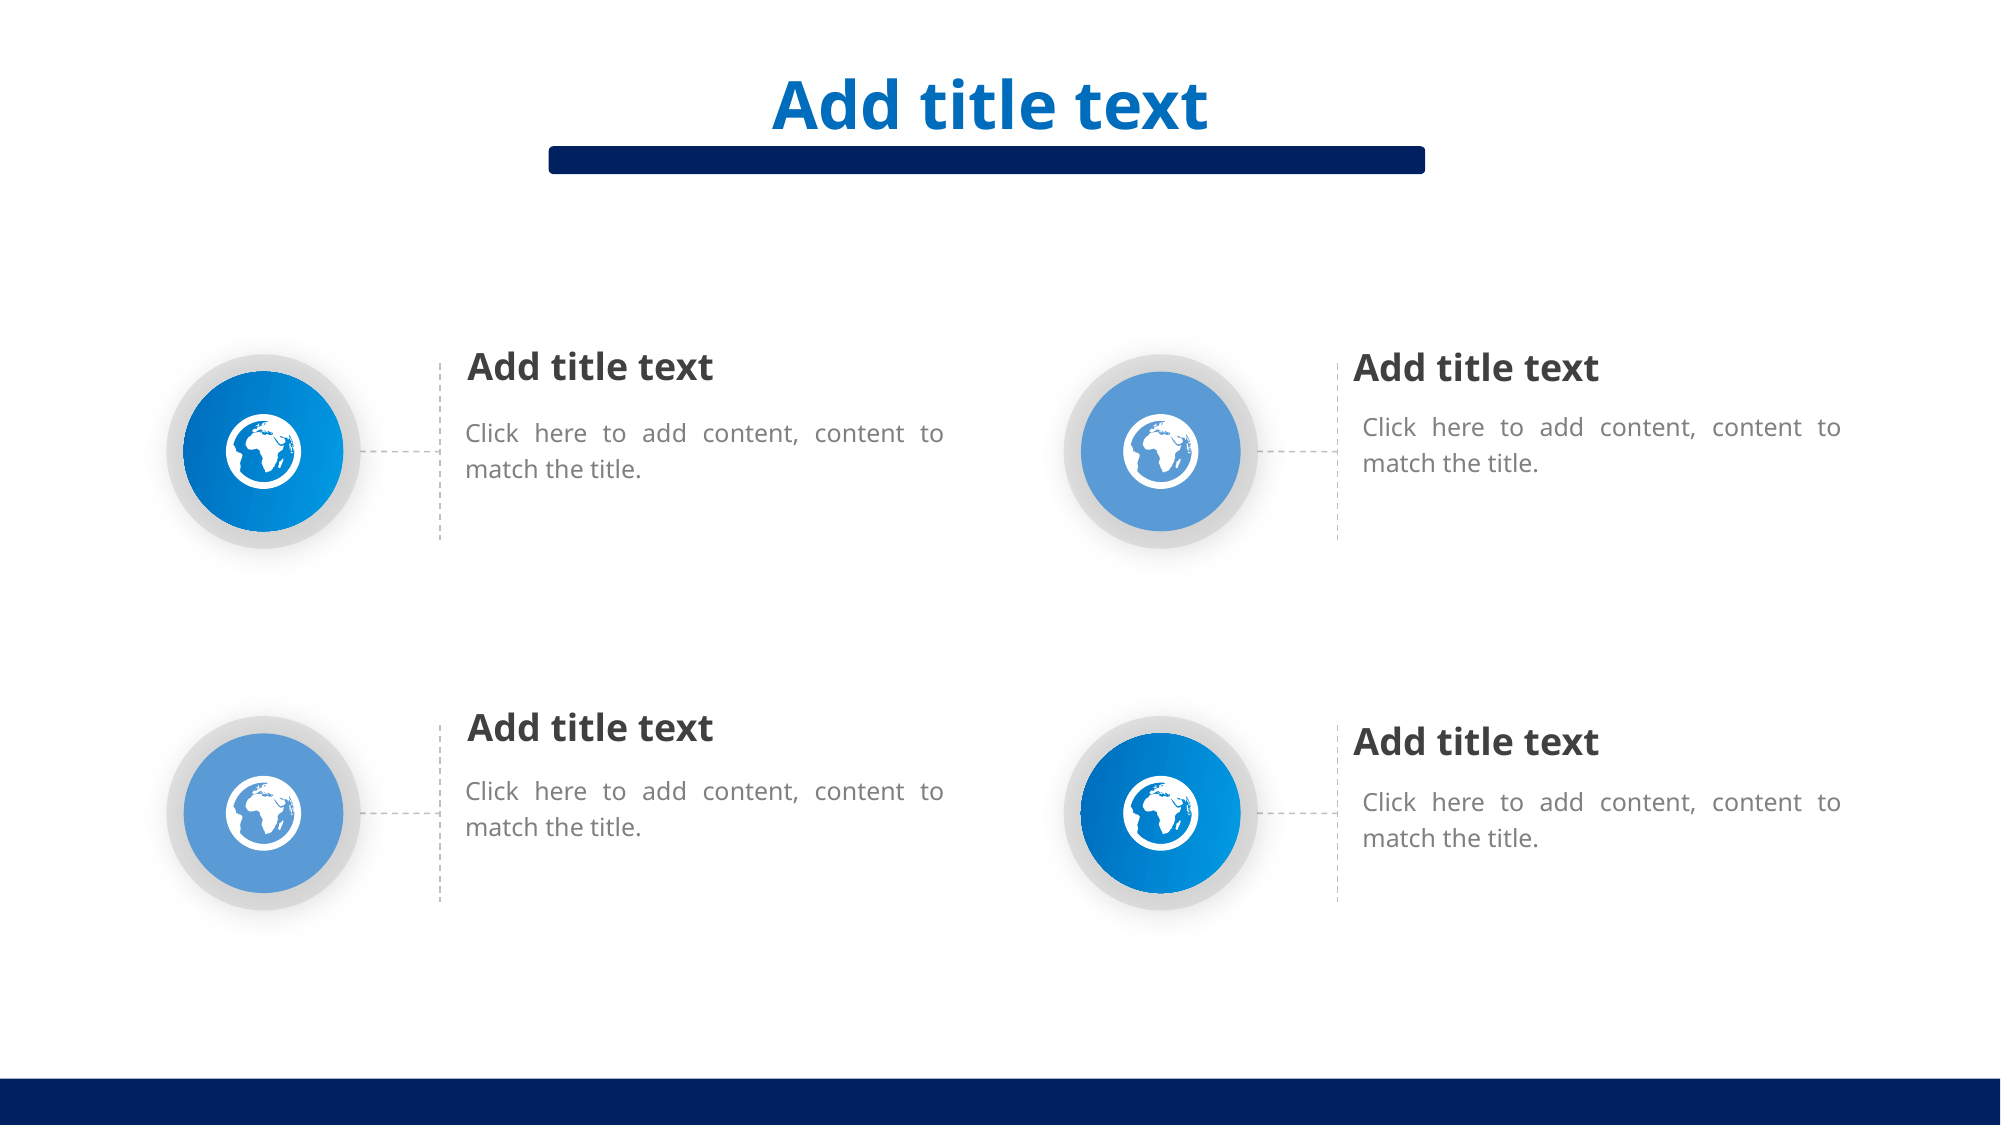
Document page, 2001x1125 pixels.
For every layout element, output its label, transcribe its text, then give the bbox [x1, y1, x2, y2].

text_box [546, 144, 1428, 177]
text_box Add title text [724, 55, 1258, 144]
text_box Click here to add content, content to match the title. [450, 404, 960, 492]
text_box Click here to add content, content to match the title. [1347, 773, 1858, 860]
text_box Add title text [456, 698, 880, 755]
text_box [1063, 354, 1259, 549]
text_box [166, 715, 361, 911]
text_box Add title text [1342, 337, 1713, 395]
text_box Add title text [456, 337, 919, 394]
text_box Add title text [1342, 711, 1783, 769]
text_box Click here to add content, content to match the title. [450, 762, 960, 849]
text_box Click here to add content, content to match the title. [1347, 398, 1858, 485]
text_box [166, 354, 361, 549]
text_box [1063, 715, 1259, 911]
